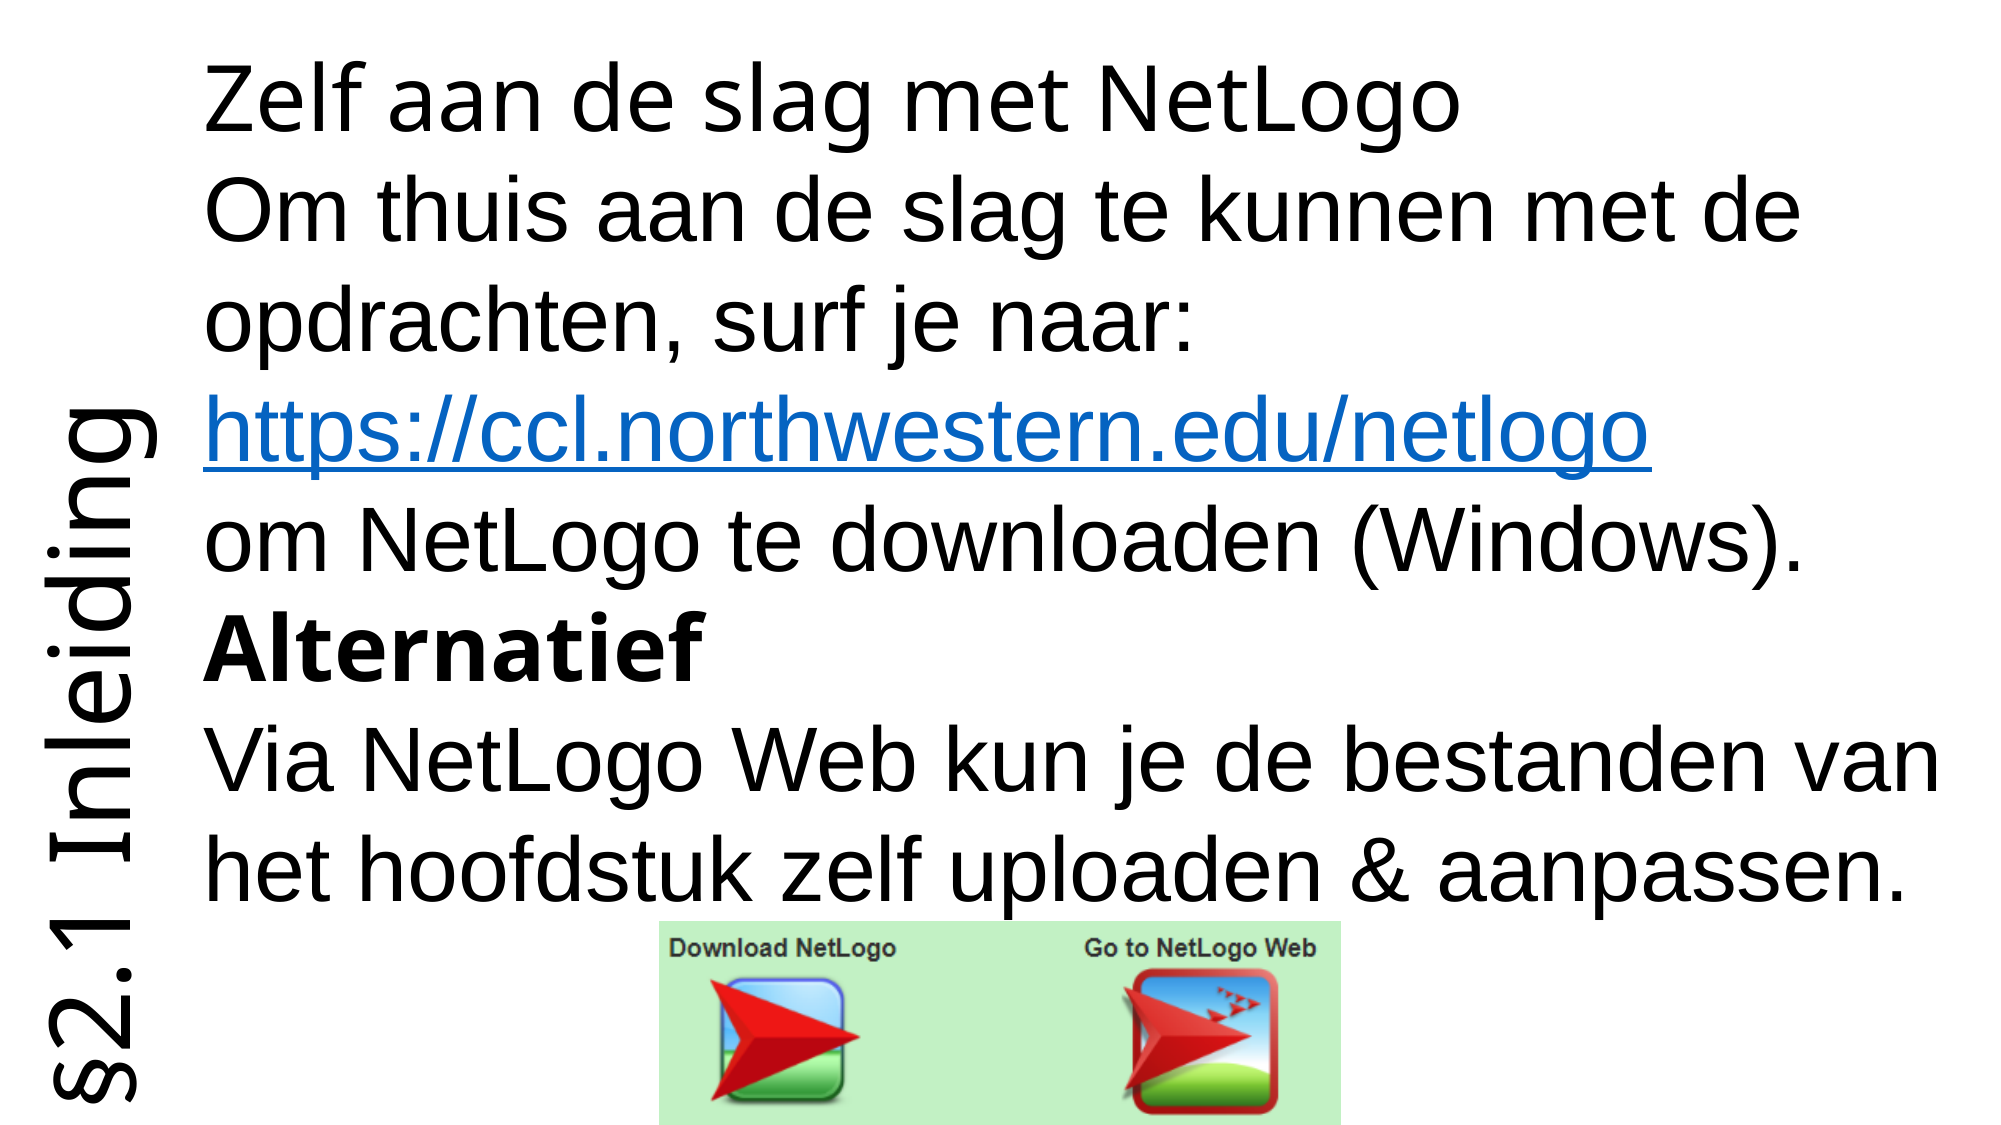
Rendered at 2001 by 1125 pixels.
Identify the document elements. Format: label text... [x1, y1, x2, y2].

text_box §2.1 Inleiding [0, 0, 189, 1125]
picture [659, 921, 1341, 1125]
text_box Zelf aan de slag met NetLogo Om thuis aan de slag te kunnen met de opdrachten, surf je naar: https://ccl.northwestern.edu/netlogo om NetLogo te downloaden (Windows). Alternatief Via NetLogo Web kun je de bestanden van het hoofdstuk zelf uploaden & aanpassen. [188, 32, 2000, 1038]
